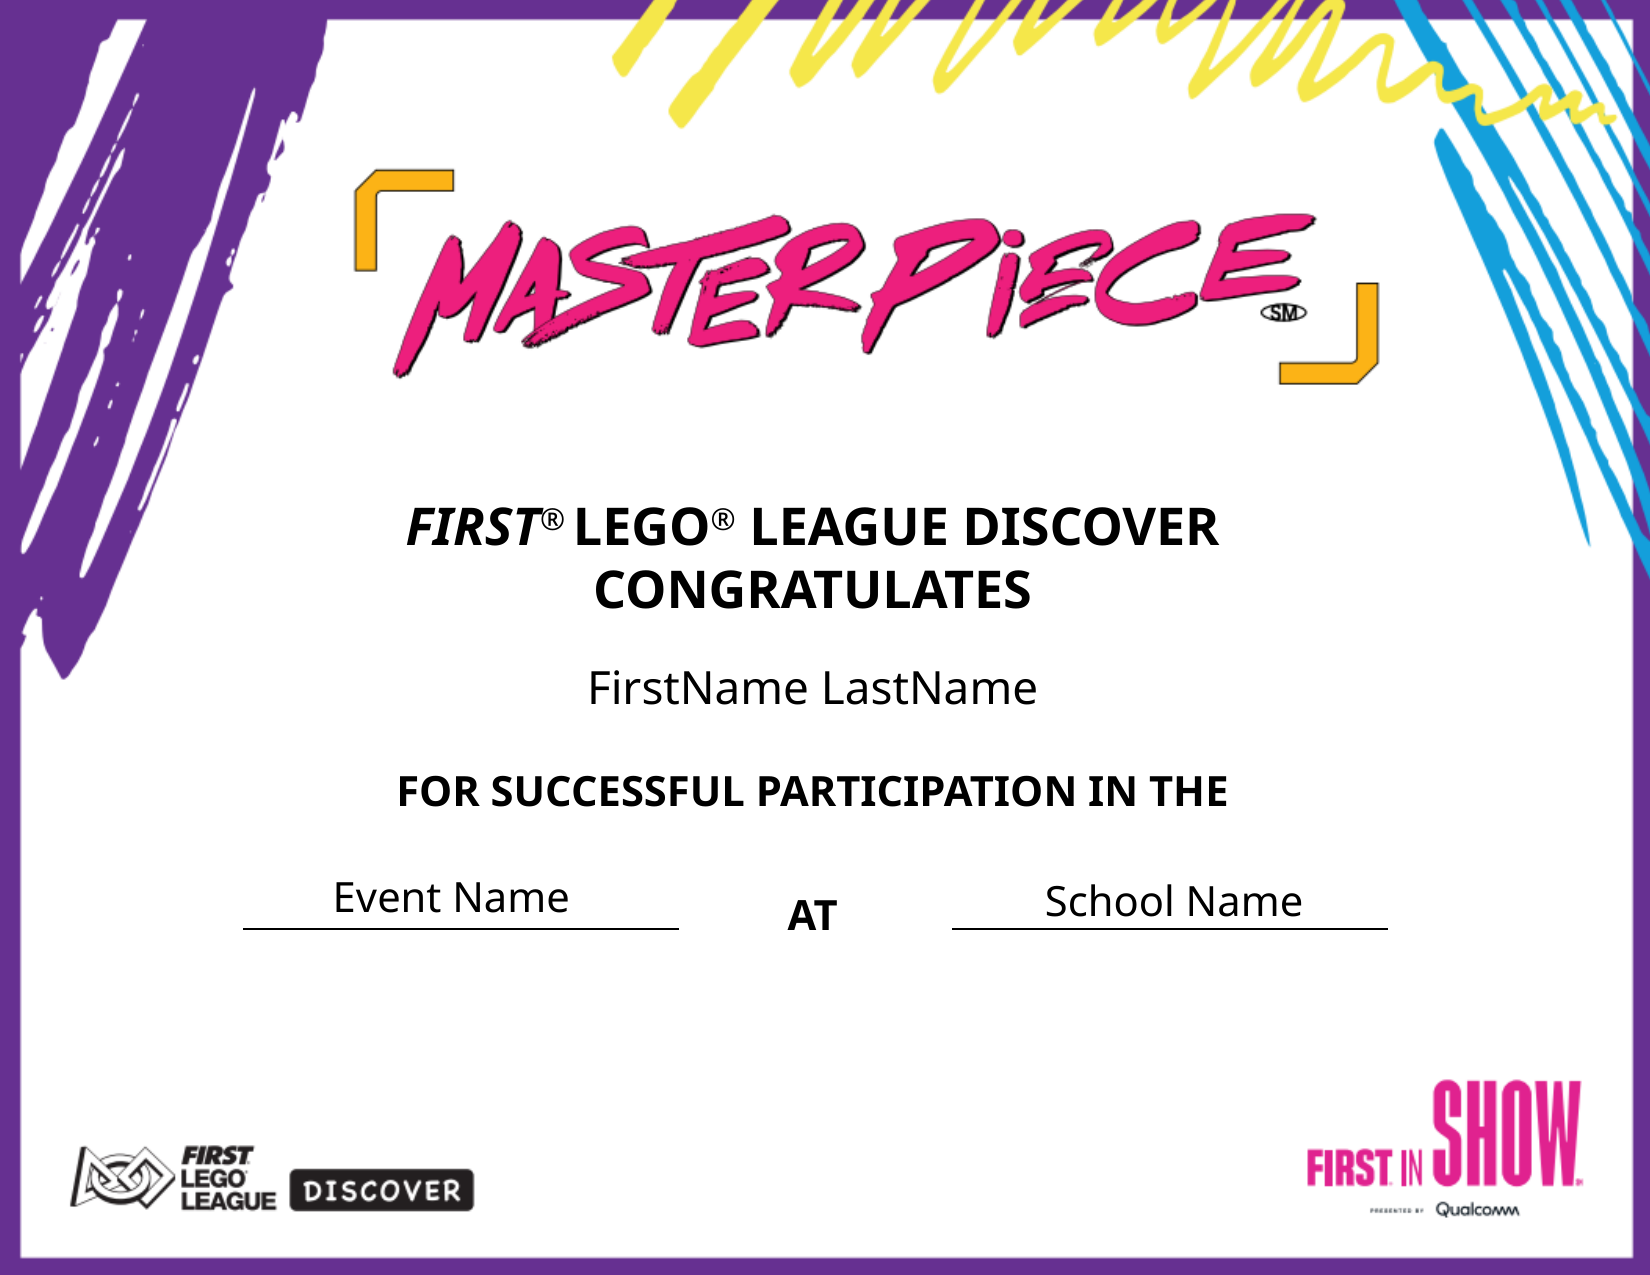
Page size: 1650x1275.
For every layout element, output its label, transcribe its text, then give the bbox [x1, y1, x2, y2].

text_box School Name [890, 867, 1458, 932]
text_box FIRST® LEGO® LEAGUE DISCOVER CONGRATULATES [158, 486, 1467, 626]
text_box AT [769, 881, 856, 947]
text_box FirstName LastName [267, 651, 1359, 722]
text_box FOR SUCCESSFUL PARTICIPATION IN THE [267, 757, 1359, 823]
text_box Event Name [158, 863, 745, 928]
